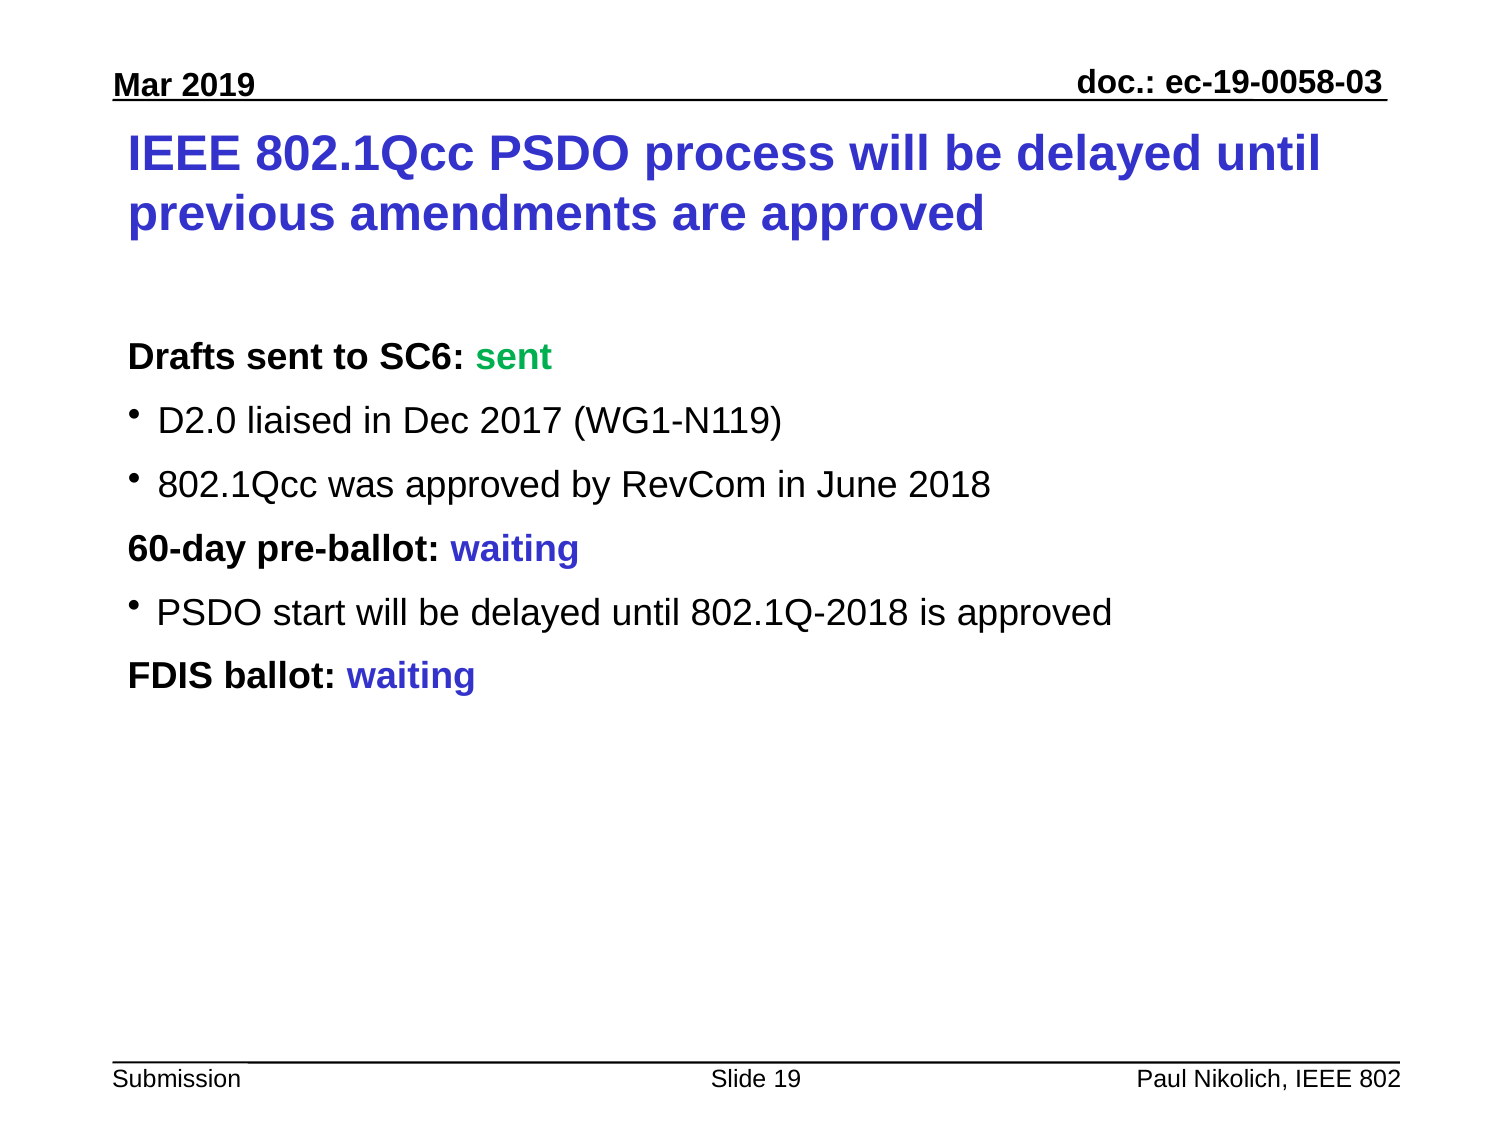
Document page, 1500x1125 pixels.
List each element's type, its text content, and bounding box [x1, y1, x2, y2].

slide_number Slide 19 [709, 1061, 803, 1093]
title IEEE 802.1Qcc PSDO process will be delayed until previous amendments are approved [112, 112, 1388, 288]
list Drafts sent to SC6: sent D2.0 liaised in Dec 2017 (WG1-N119) 802.1Qcc was approved by RevCom in June 2018 60-day pre-ballot: waiting PSDO start will be delayed until 802.1Q-2018 is approved FDIS ballot: waiting [112, 324, 1388, 1000]
footer Paul Nikolich, IEEE 802 [1135, 1061, 1402, 1093]
